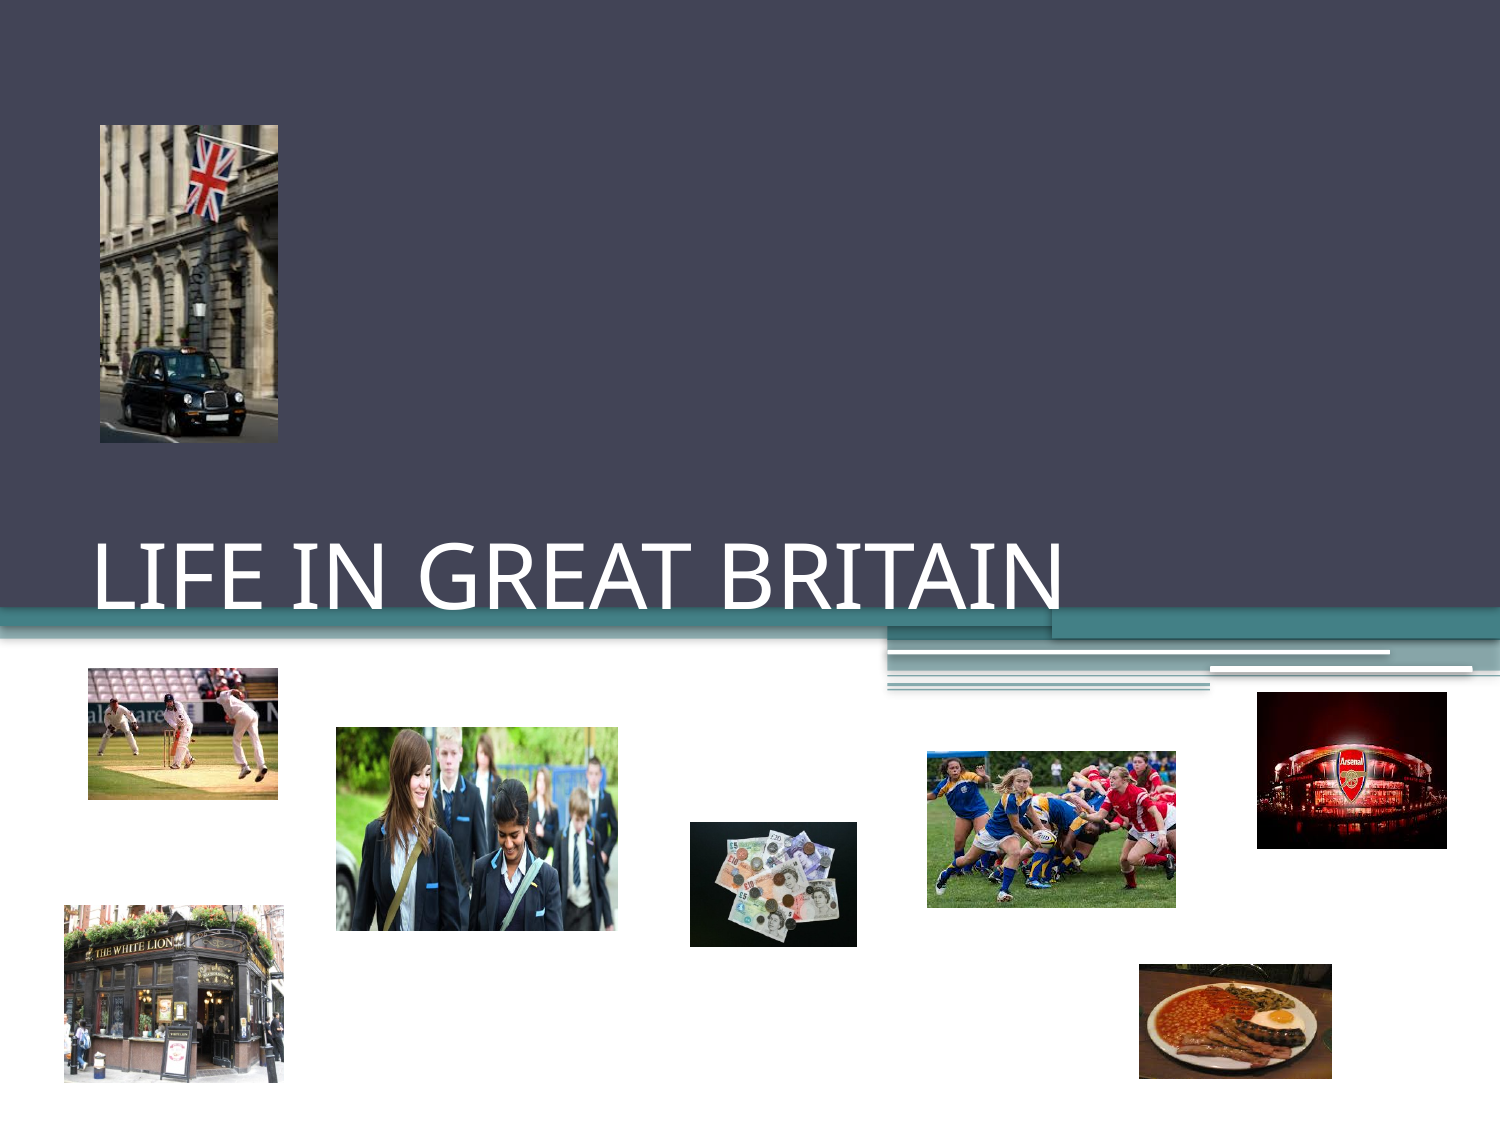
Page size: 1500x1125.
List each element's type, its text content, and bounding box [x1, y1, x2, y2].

title LIFE IN GREAT BRITAIN [75, 394, 1463, 636]
picture [1139, 963, 1333, 1079]
picture [690, 822, 857, 947]
subtitle [75, 639, 888, 928]
picture [64, 904, 284, 1083]
picture [926, 751, 1176, 908]
picture [100, 125, 278, 443]
picture [88, 668, 278, 800]
picture [336, 727, 619, 932]
picture [1257, 692, 1448, 849]
